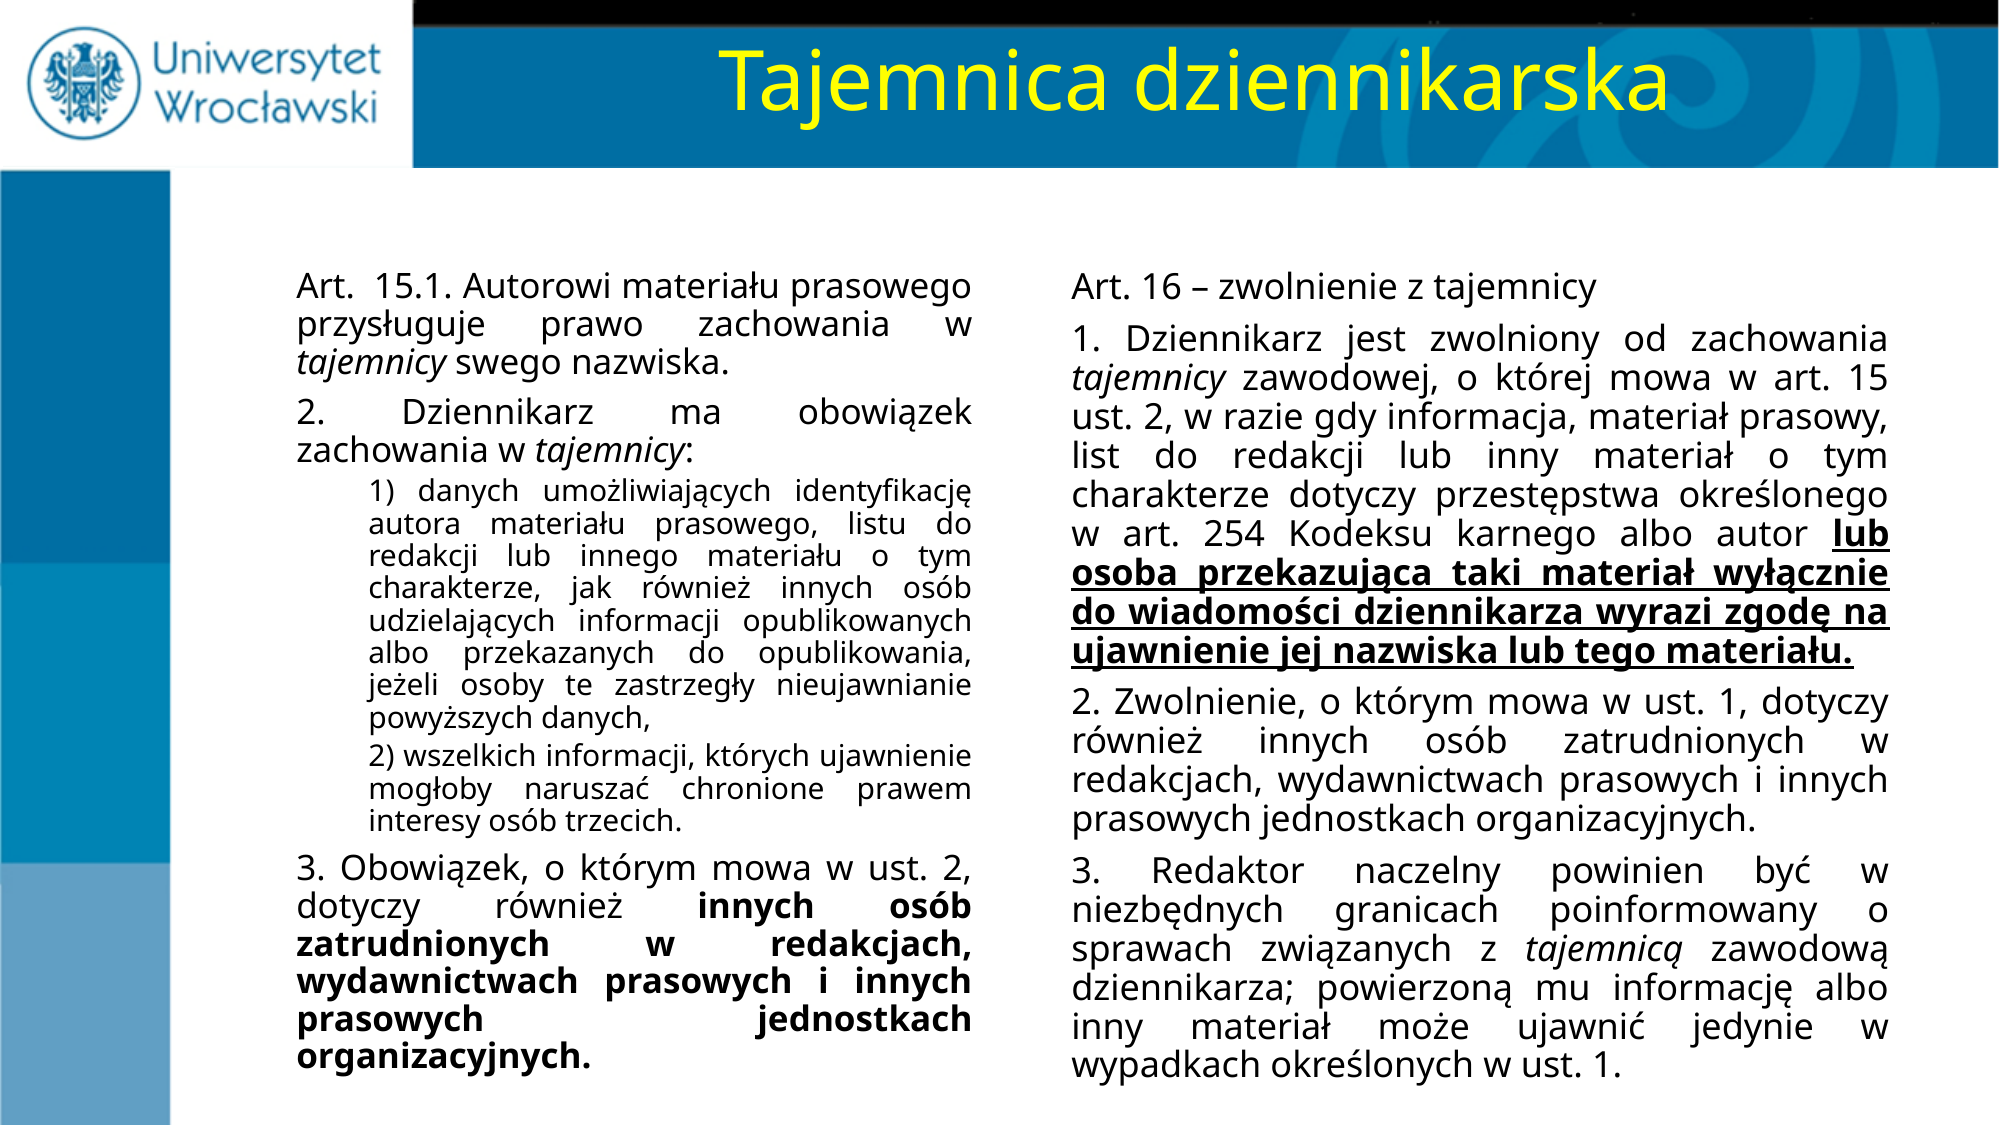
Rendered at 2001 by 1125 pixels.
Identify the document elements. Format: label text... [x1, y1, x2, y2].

picture [0, 0, 414, 1125]
list Art. 16 – zwolnienie z tajemnicy 1. Dziennikarz jest zwolniony od zachowania tajemnicy zawodowej, o której mowa w art. 15 ust. 2, w razie gdy informacja, materiał prasowy, list do redakcji lub inny materiał o tym charakterze dotyczy przestępstwa określonego w art. 254 Kodeksu karnego albo autor lub osoba przekazująca taki materiał wyłącznie do wiadomości dziennikarza wyrazi zgodę na ujawnienie jej nazwiska lub tego materiału. 2. Zwolnienie, o którym mowa w ust. 1, dotyczy również innych osób zatrudnionych w redakcjach, wydawnictwach prasowych i innych prasowych jednostkach organizacyjnych. 3. Redaktor naczelny powinien być w niezbędnych granicach poinformowany o sprawach związanych z tajemnicą zawodową dziennikarza; powierzoną mu informację albo inny materiał może ujawnić jedynie w wypadkach określonych w ust. 1. [1056, 261, 1905, 1111]
title Tajemnica dziennikarska [414, 0, 2000, 168]
list Art. 15.1. Autorowi materiału prasowego przysługuje prawo zachowania w tajemnicy swego nazwiska. 2. Dziennikarz ma obowiązek zachowania w tajemnicy: 1) danych umożliwiających identyfikację autora materiału prasowego, listu do redakcji lub innego materiału o tym charakterze, jak również innych osób udzielających informacji opublikowanych albo przekazanych do opublikowania, jeżeli osoby te zastrzegły nieujawnianie powyższych danych, 2) wszelkich informacji, których ujawnienie mogłoby naruszać chronione prawem interesy osób trzecich. 3. Obowiązek, o którym mowa w ust. 2, dotyczy również innych osób zatrudnionych w redakcjach, wydawnictwach prasowych i innych prasowych jednostkach organizacyjnych. [281, 261, 988, 1111]
